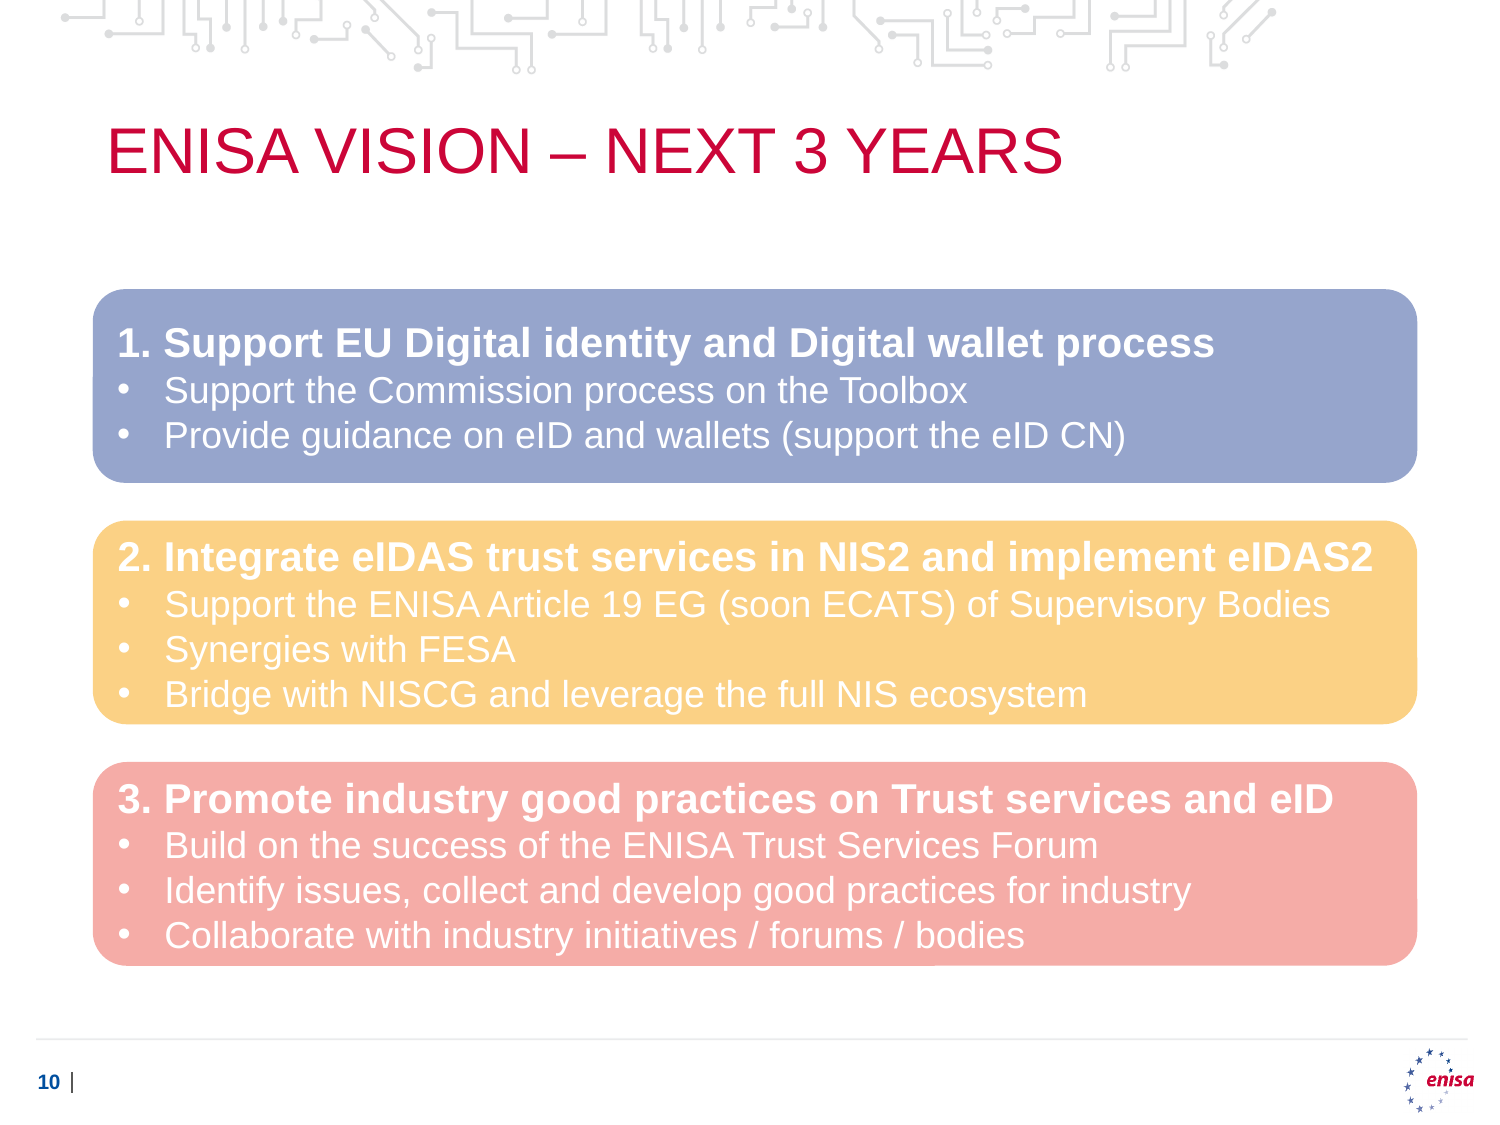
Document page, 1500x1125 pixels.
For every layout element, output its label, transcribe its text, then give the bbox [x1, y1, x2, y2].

picture [0, 0, 1500, 1125]
text_box 3. Promote industry good practices on Trust services and eID Build on the success of the ENISA Trust Services Forum Identify issues, collect and develop good practices for industry Collaborate with industry initiatives / forums / bodies [92, 761, 1418, 967]
text_box 2. Integrate eIDAS trust services in NIS2 and implement eIDAS2 Support the ENISA Article 19 EG (soon ECATS) of Supervisory Bodies Synergies with FESA Bridge with NISCG and leverage the full NIS ecosystem [92, 519, 1418, 725]
title ENISA Vision – NEXT 3 years [0, 115, 1418, 259]
text_box 1. Support EU Digital identity and Digital wallet process Support the Commission process on the Toolbox Provide guidance on eID and wallets (support the eID CN) [92, 288, 1418, 484]
